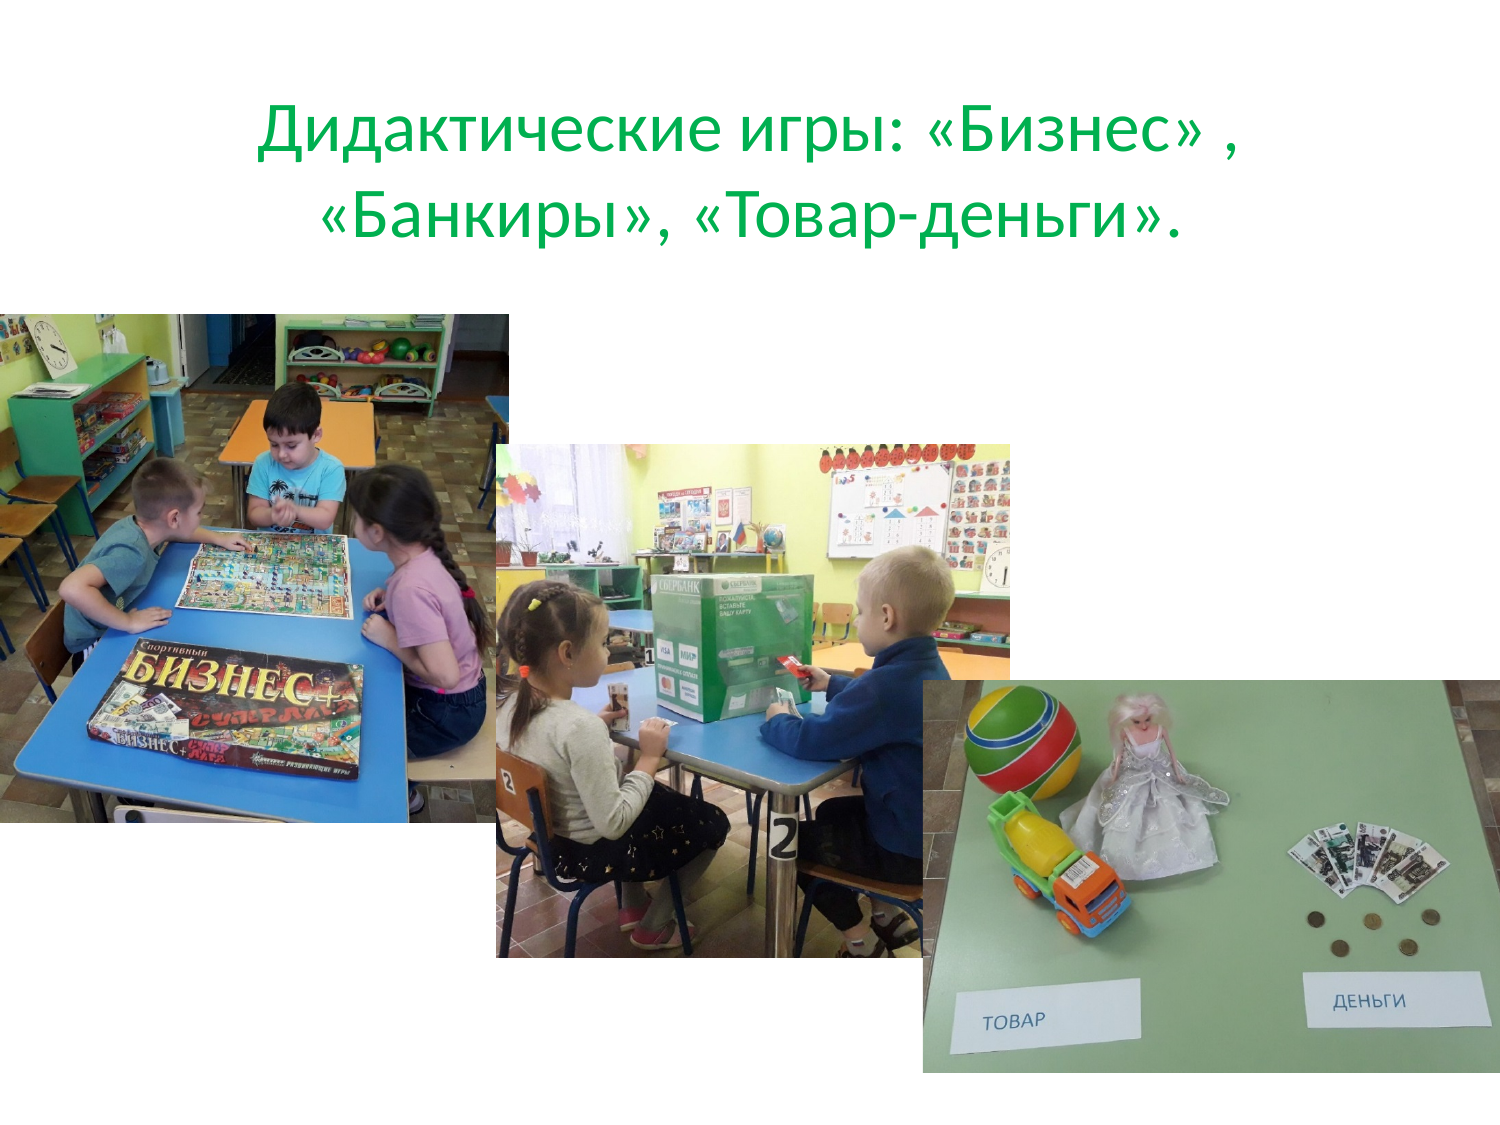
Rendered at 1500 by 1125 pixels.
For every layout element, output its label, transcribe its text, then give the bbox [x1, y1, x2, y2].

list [0, 314, 509, 823]
title Дидактические игры: «Бизнес» , «Банкиры», «Товар-деньги». [75, 71, 1425, 260]
picture [495, 444, 1500, 1074]
